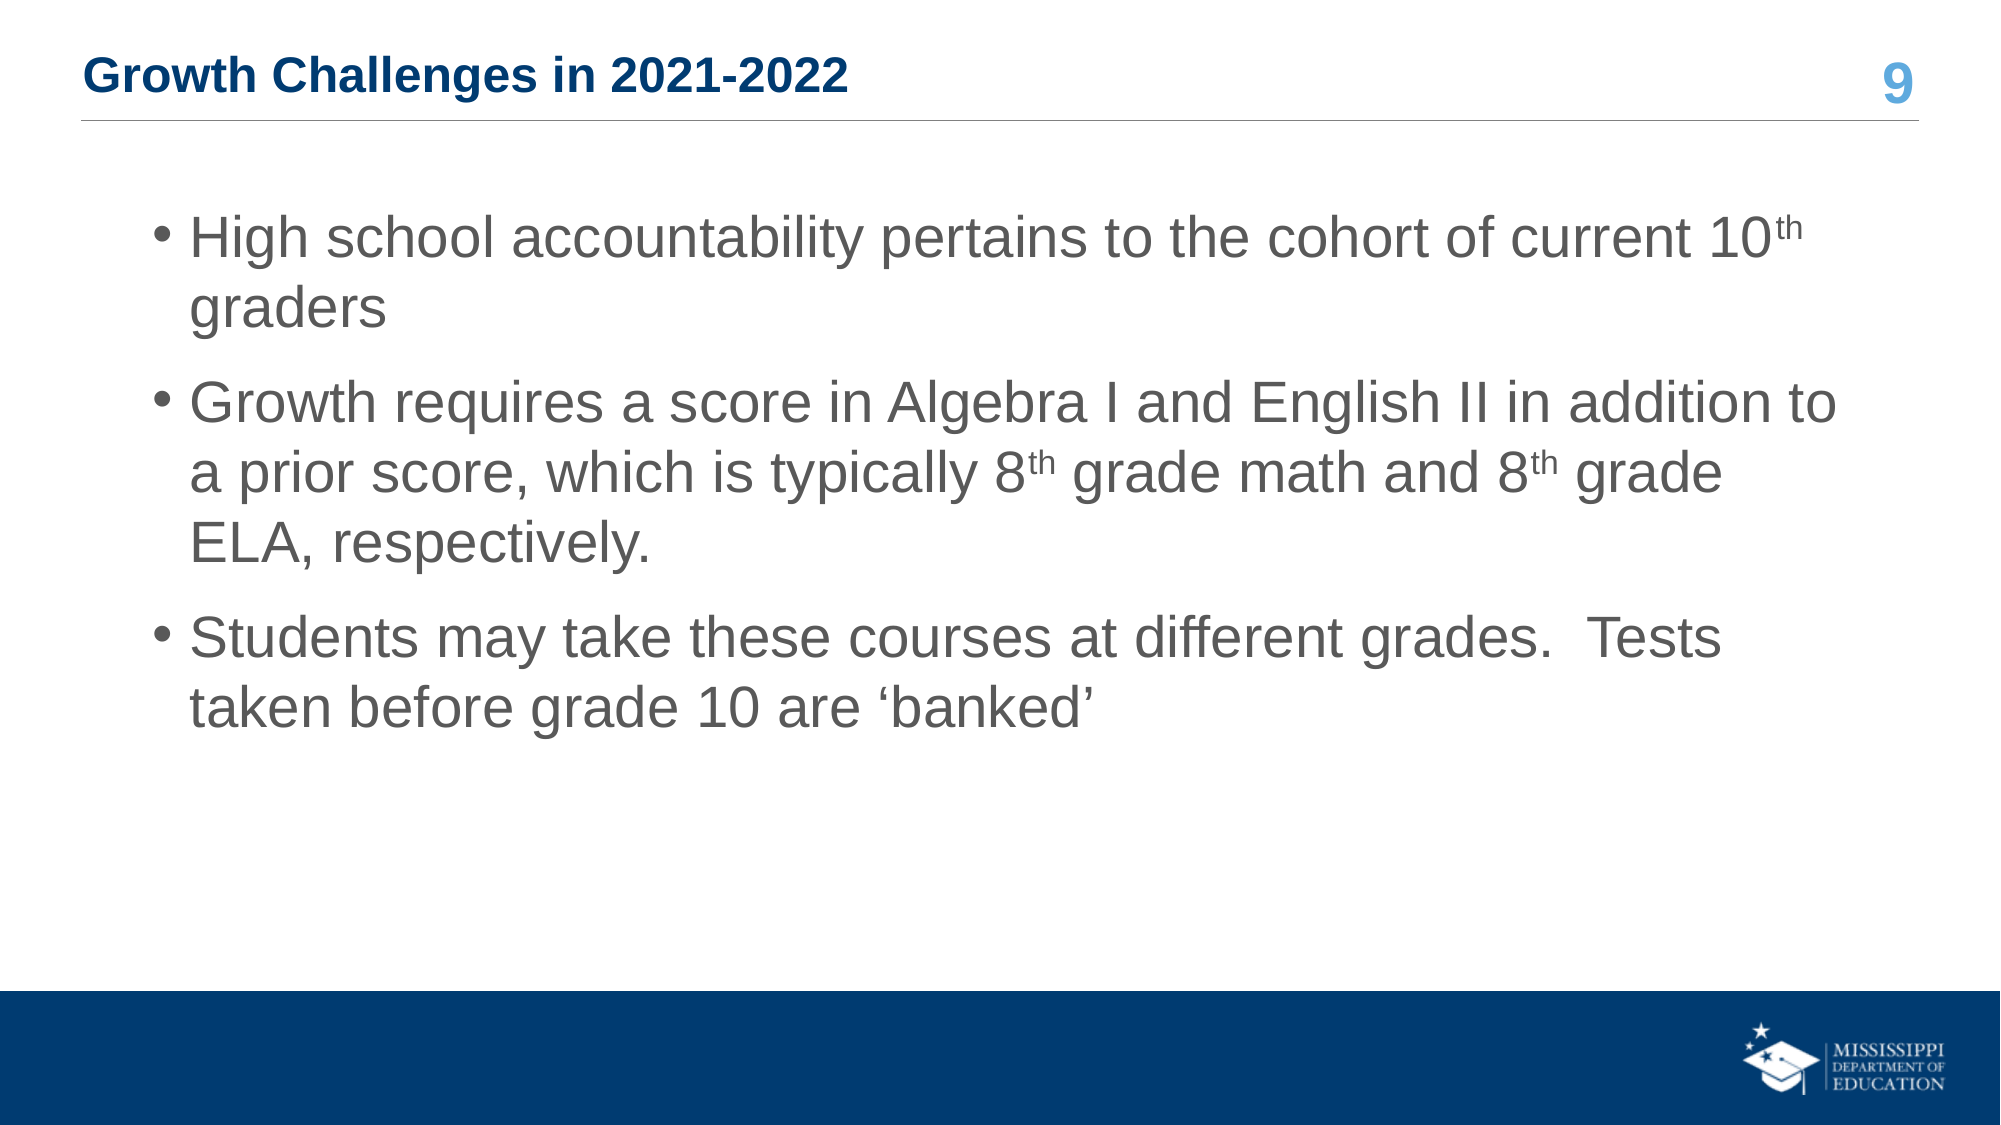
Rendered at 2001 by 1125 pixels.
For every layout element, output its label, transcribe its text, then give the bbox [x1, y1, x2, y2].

list High school accountability pertains to the cohort of current 10th graders Growth requires a score in Algebra I and English II in addition to a prior score, which is typically 8th grade math and 8th grade ELA, respectively. Students may take these courses at different grades. Tests taken before grade 10 are ‘banked’ [137, 191, 1863, 911]
picture [1742, 1021, 1946, 1095]
title Growth Challenges in 2021-2022 [67, 45, 1808, 108]
